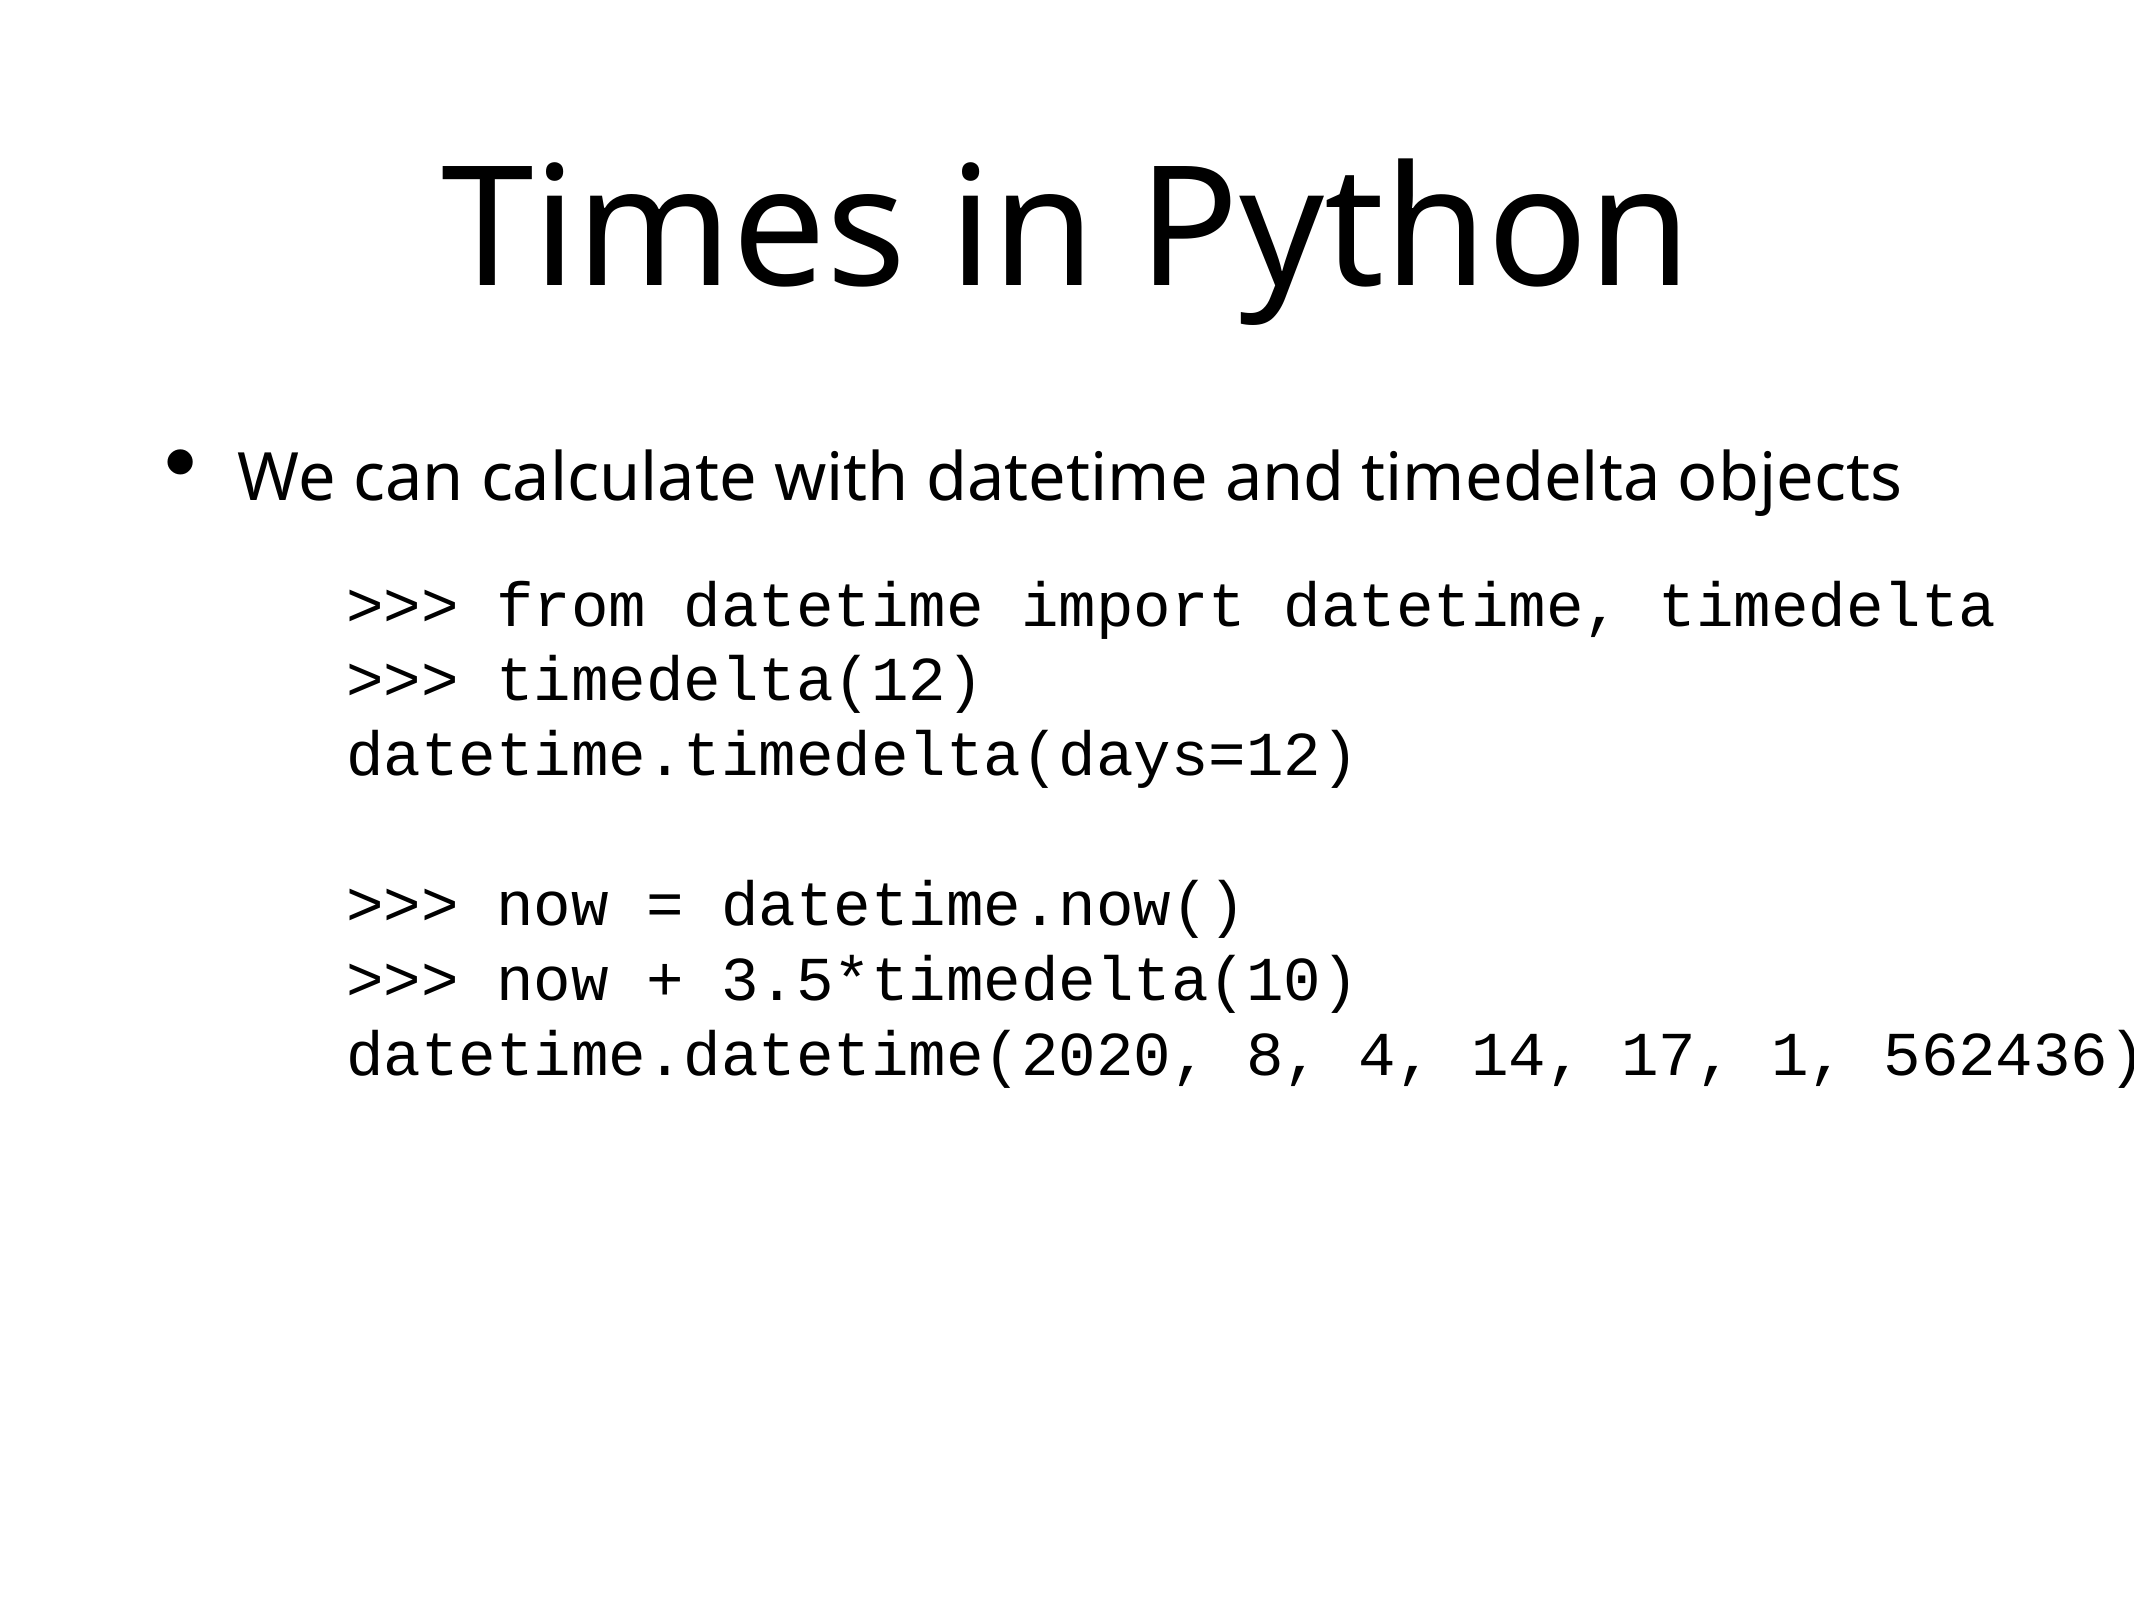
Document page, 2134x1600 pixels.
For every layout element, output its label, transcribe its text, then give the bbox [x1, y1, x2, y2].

list We can calculate with datetime and timedelta objects [155, 424, 1978, 1457]
text_box >>> from datetime import datetime, timedelta >>> timedelta(12) datetime.timedelta(days=12) >>> now = datetime.now() >>> now + 3.5*timedelta(10) datetime.datetime(2020, 8, 4, 14, 17, 1, 562436) [338, 555, 2134, 1097]
title Times in Python [155, 41, 1978, 397]
